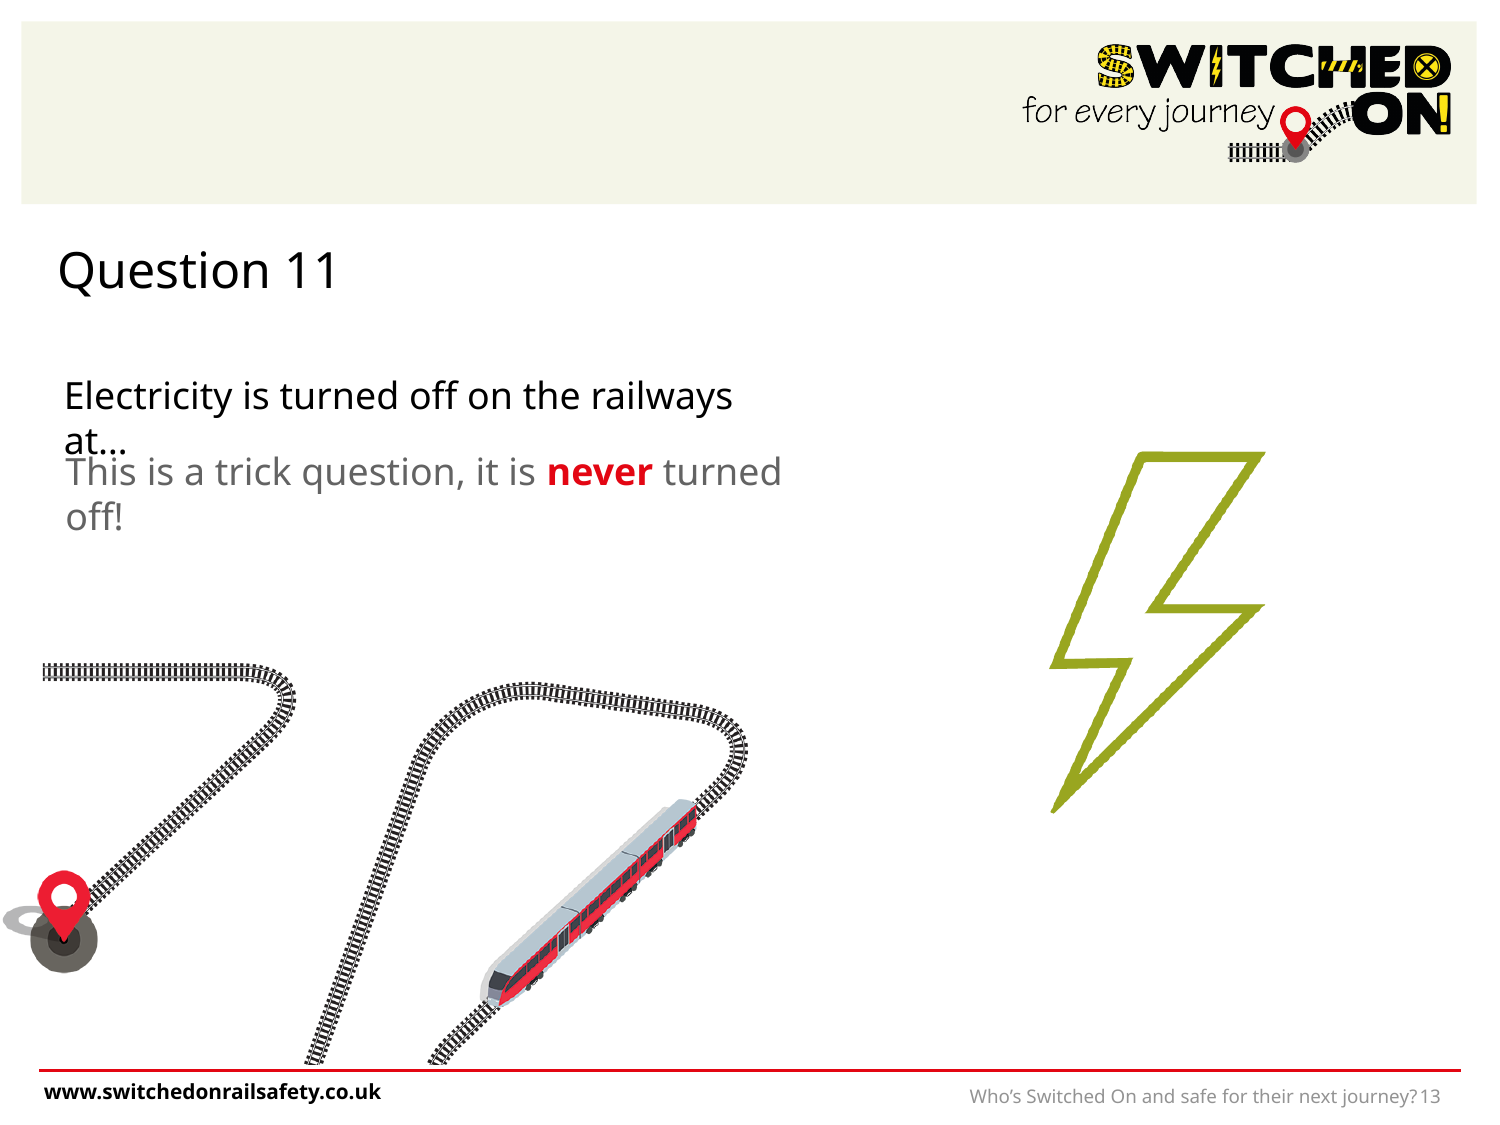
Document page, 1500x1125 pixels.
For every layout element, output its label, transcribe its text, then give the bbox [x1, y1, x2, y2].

picture [0, 655, 792, 1065]
text_box Question 11 [42, 231, 681, 351]
picture [1048, 451, 1266, 814]
text_box Who’s Switched On and safe for their next journey? 13 [895, 1077, 1471, 1125]
text_box This is a trick question, it is never turned off! [50, 440, 853, 546]
picture [1022, 44, 1451, 163]
text_box [20, 20, 1478, 205]
text_box www.switchedonrailsafety.co.uk [29, 1071, 485, 1112]
text_box Electricity is turned off on the railways at… [49, 364, 819, 470]
